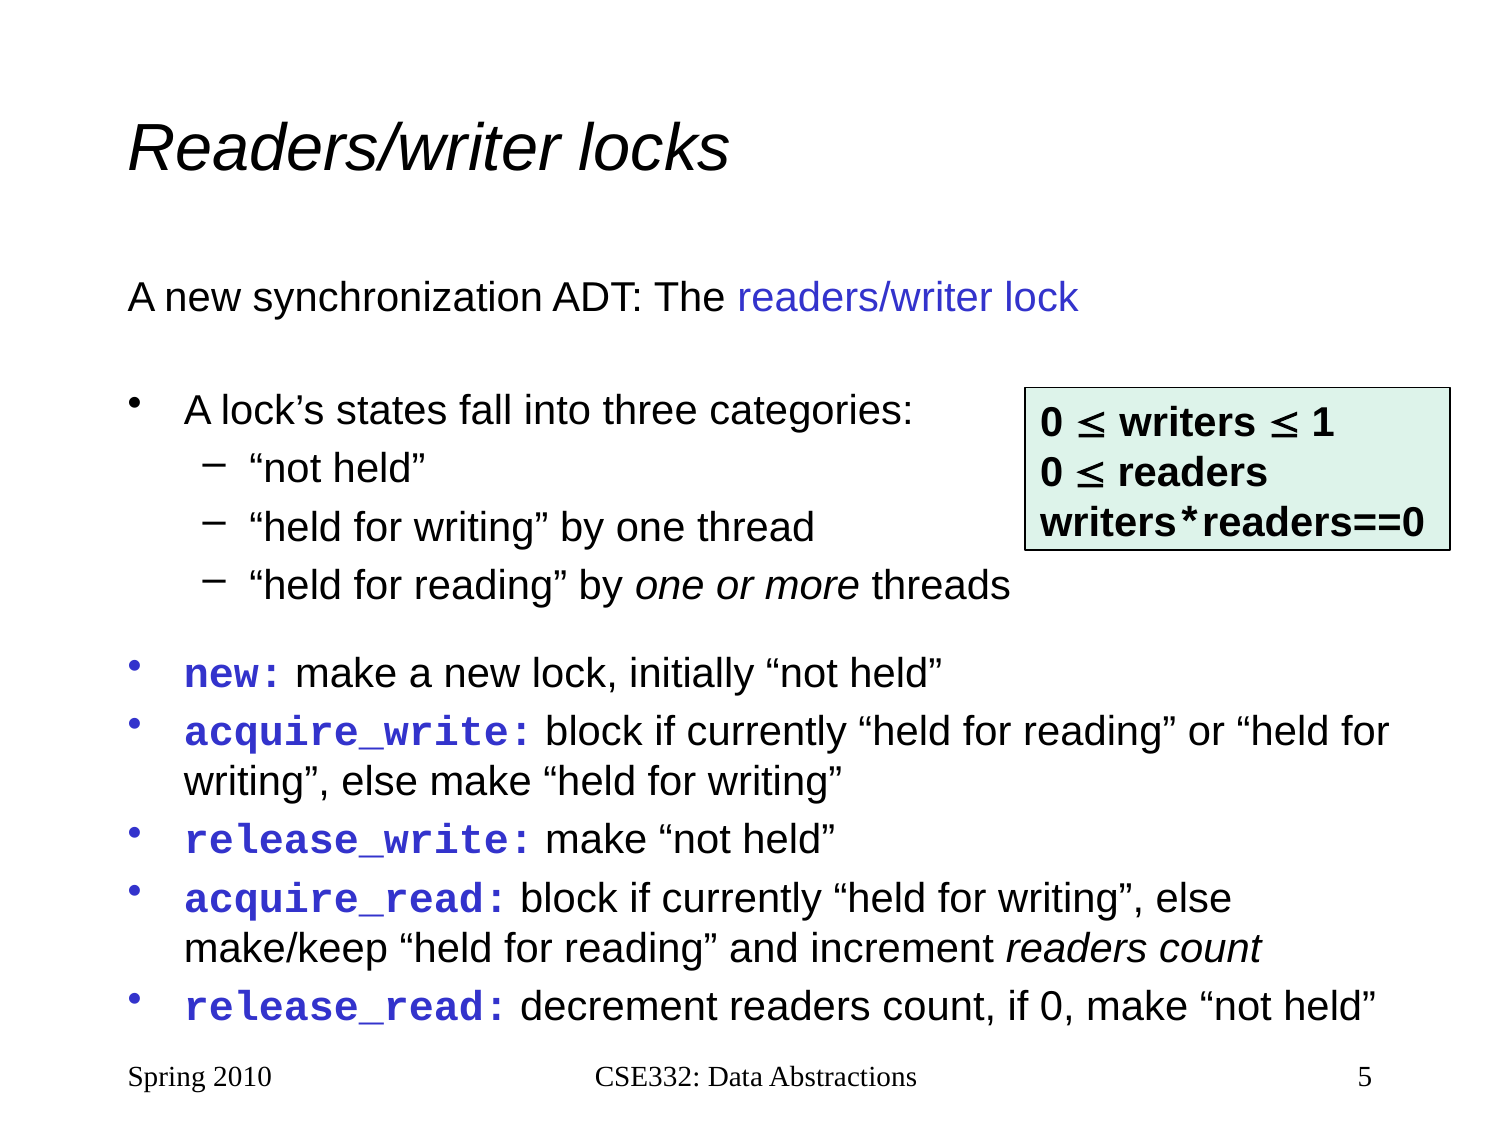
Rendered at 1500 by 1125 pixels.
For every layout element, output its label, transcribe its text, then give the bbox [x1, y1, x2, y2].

footer CSE332: Data Abstractions [474, 1049, 1038, 1125]
title Readers/writer locks [112, 49, 1388, 238]
slide_number Spring 2010 [112, 1049, 426, 1125]
list A new synchronization ADT: The readers/writer lock A lock’s states fall into three categories: “not held” “held for writing” by one thread “held for reading” by one or more threads new: make a new lock, initially “not held” acquire_write: block if currently “held for reading” or “held for writing”, else make “held for writing” release_write: make “not held” acquire_read: block if currently “held for writing”, else make/keep “held for reading” and increment readers count release_read: decrement readers count, if 0, make “not held” [112, 262, 1413, 1026]
text_box 0  writers  1 0  readers writers*readers==0 [1025, 387, 1450, 550]
slide_number 5 [1074, 1049, 1388, 1125]
